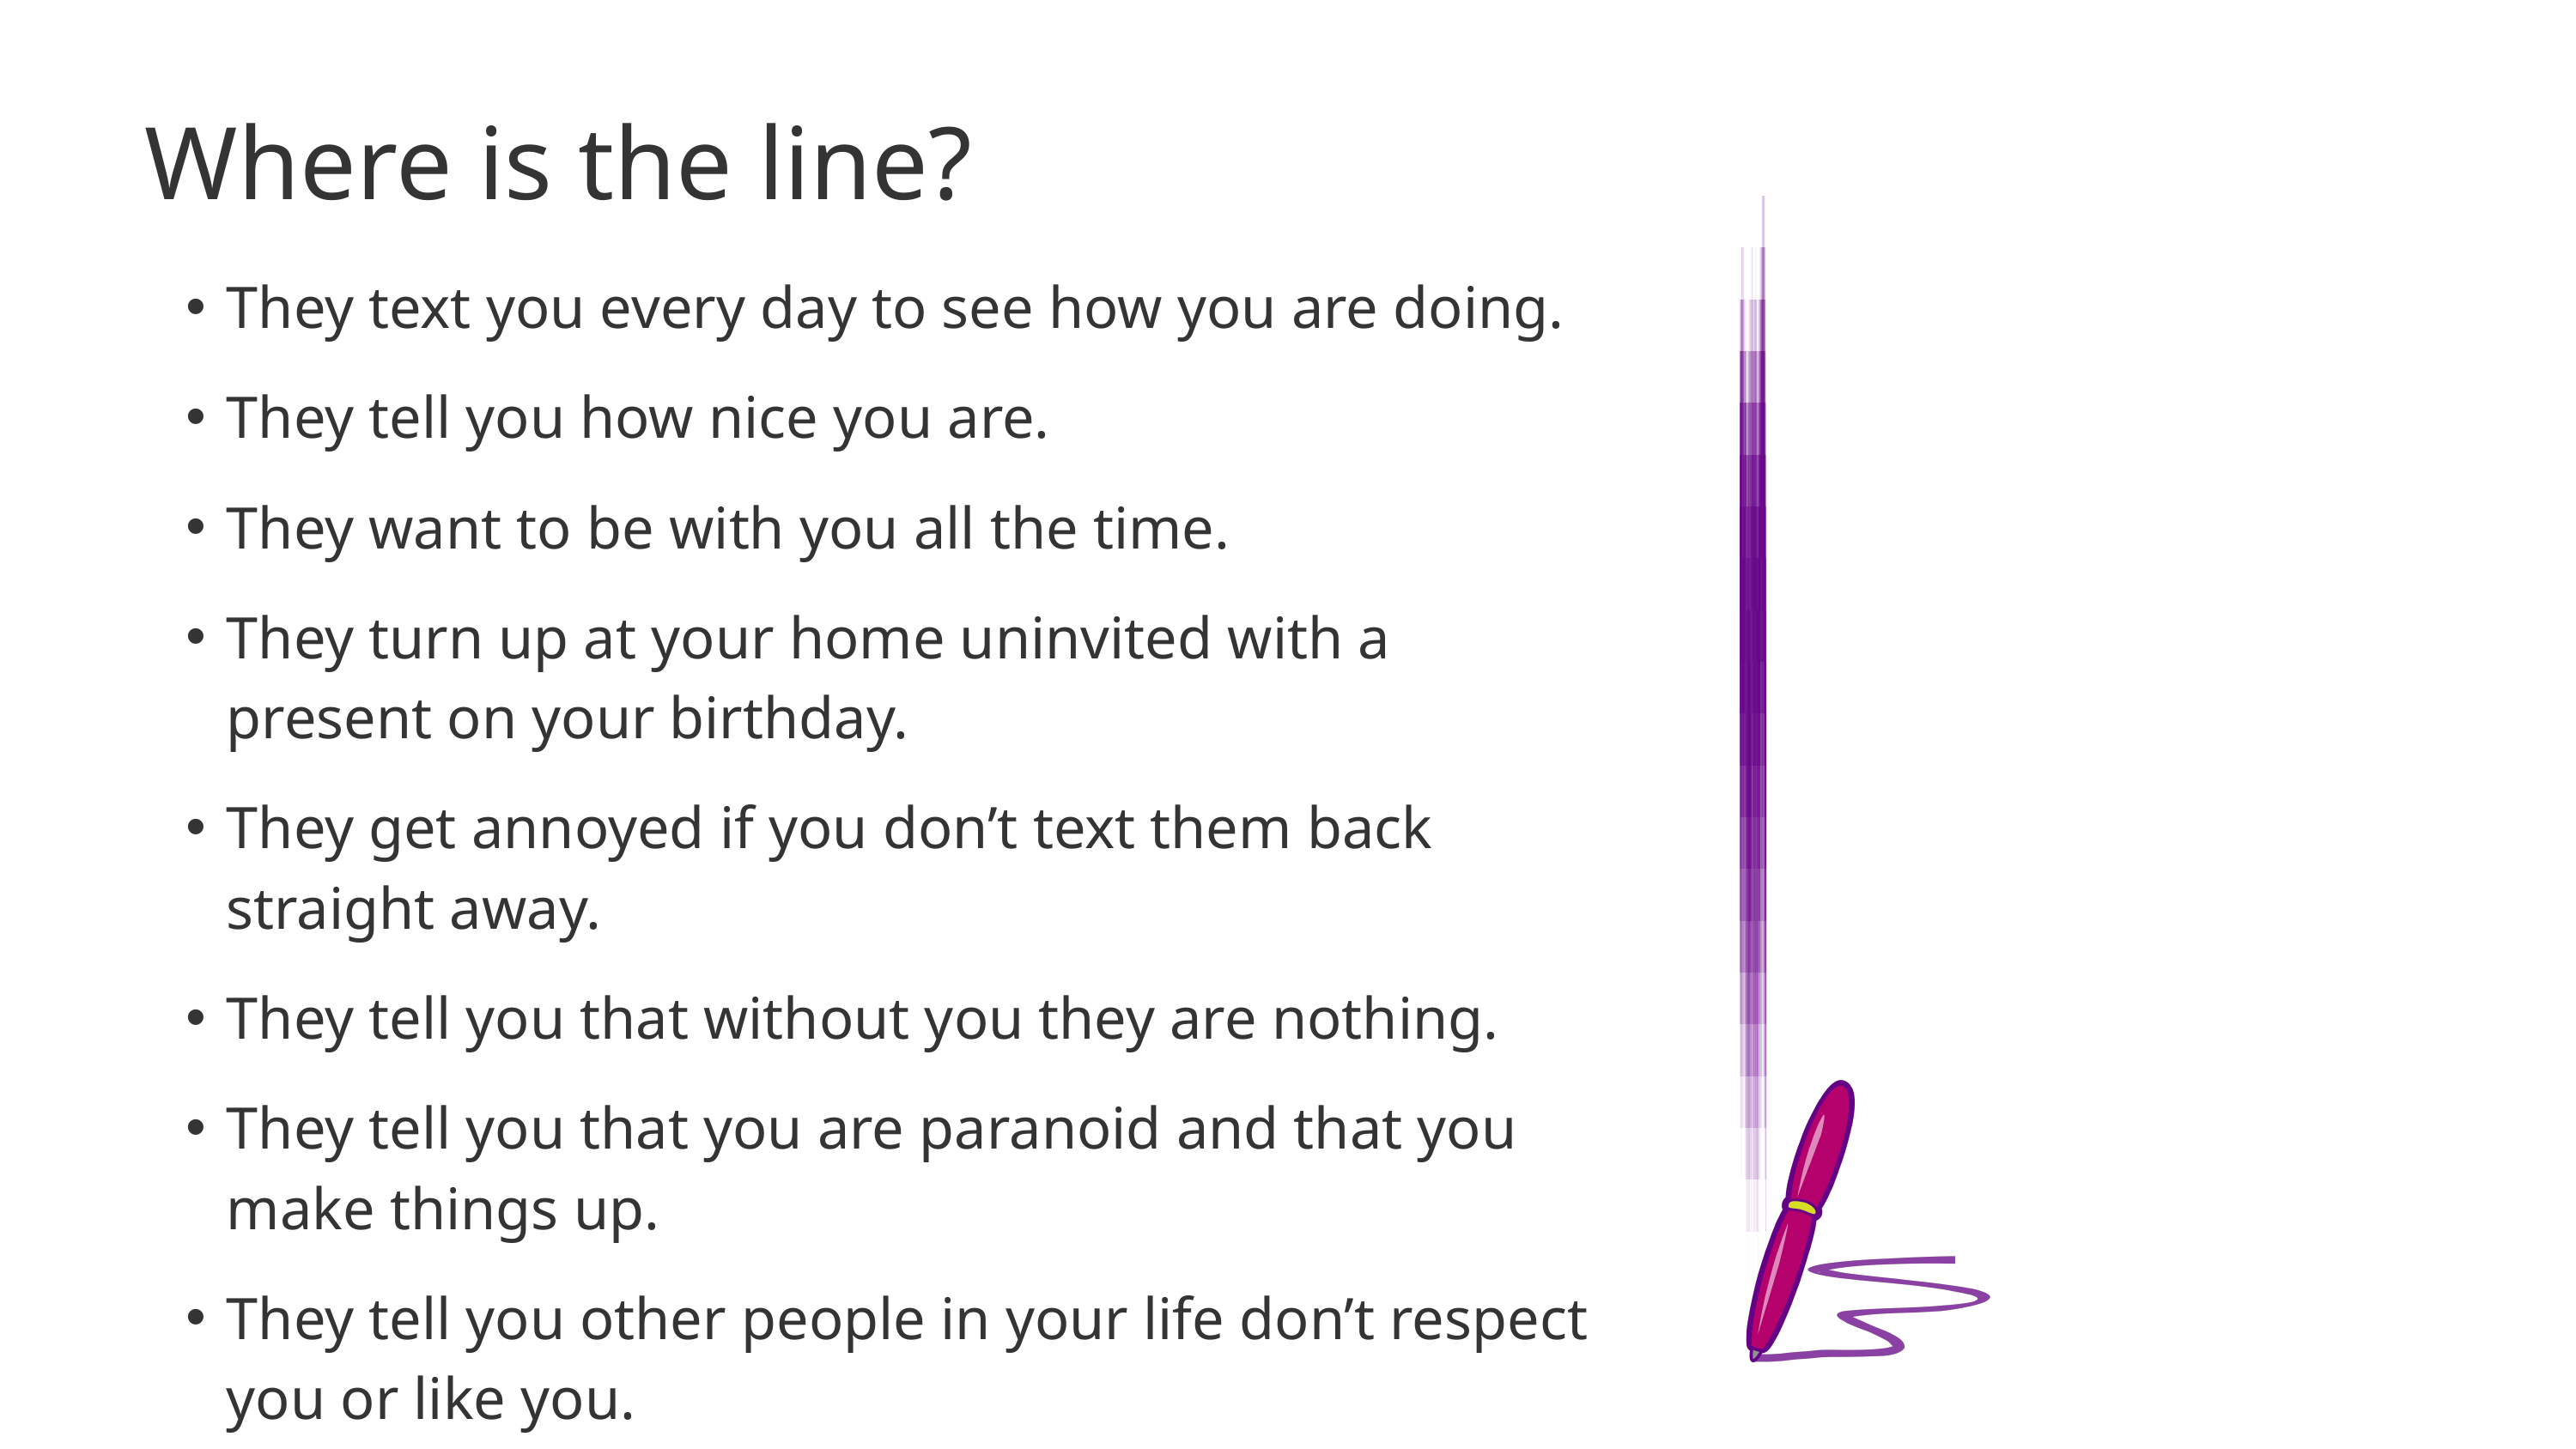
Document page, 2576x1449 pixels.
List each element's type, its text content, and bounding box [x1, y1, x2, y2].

text_box [1746, 1075, 2022, 1366]
text_box [1739, 220, 1767, 1387]
text_box Where is the line? [144, 79, 2432, 220]
text_box They text you every day to see how you are doing. They tell you how nice you are. They want to be with you all the time. They turn up at your home uninvited with a present on your birthday. They get annoyed if you don’t text them back straight away. They tell you that without you they are nothing. They tell you that you are paranoid and that you make things up. They tell you other people in your life don’t respect you or like you. [144, 259, 1605, 1431]
